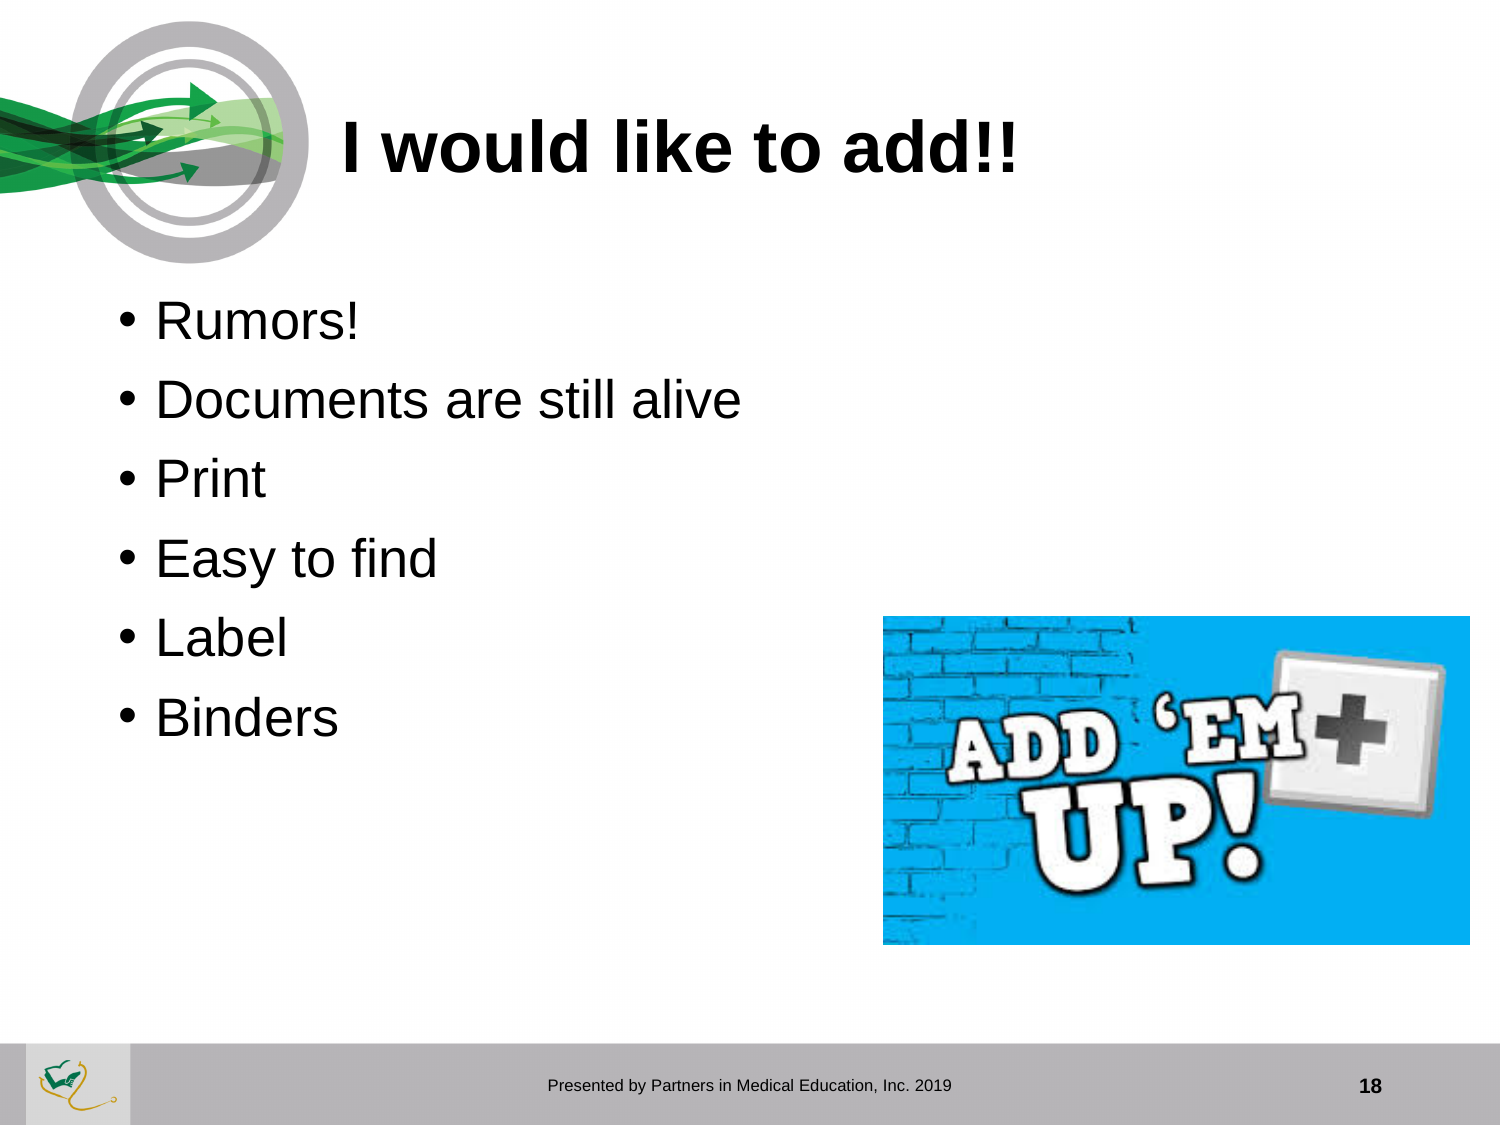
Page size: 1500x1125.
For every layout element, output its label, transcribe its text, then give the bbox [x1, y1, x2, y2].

list Rumors! Documents are still alive Print Easy to find Label Binders [103, 285, 1397, 1014]
footer Presented by Partners in Medical Education, Inc. 2019 [496, 1055, 1004, 1116]
title I would like to add!! [326, 40, 1397, 258]
picture [0, 0, 1500, 1125]
slide_number 18 [1059, 1055, 1397, 1116]
